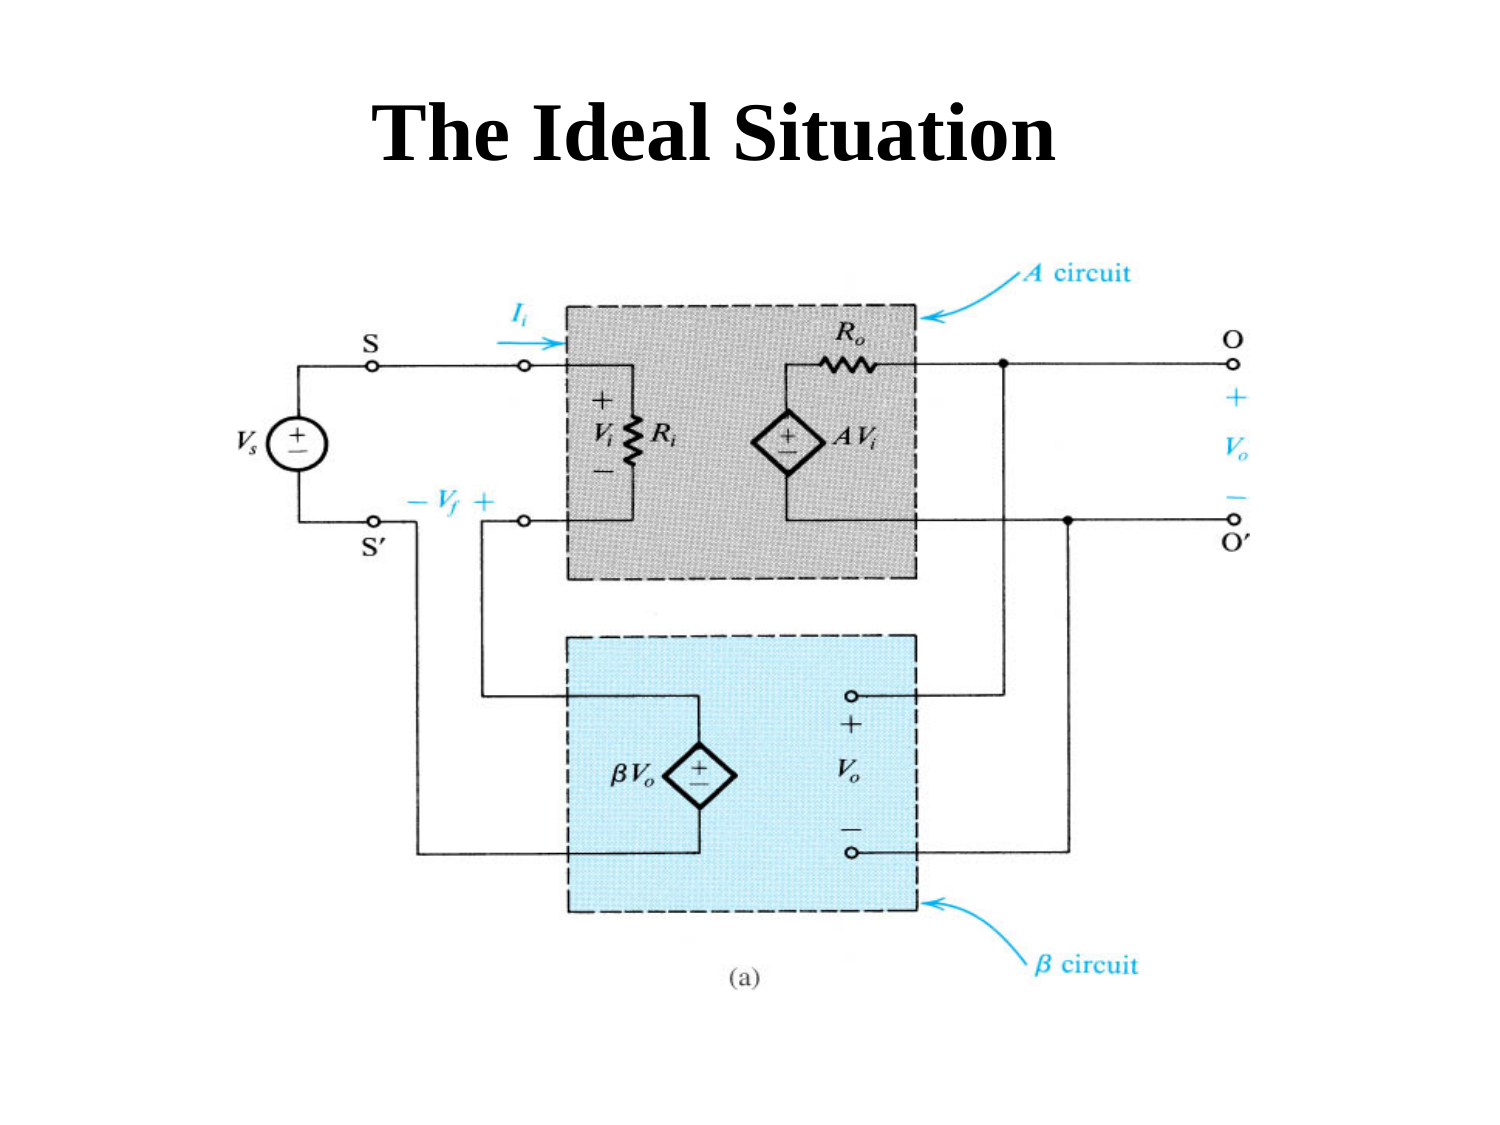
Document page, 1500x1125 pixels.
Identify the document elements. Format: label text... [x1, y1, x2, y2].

picture [237, 262, 1251, 991]
title The Ideal Situation [149, 49, 1280, 205]
